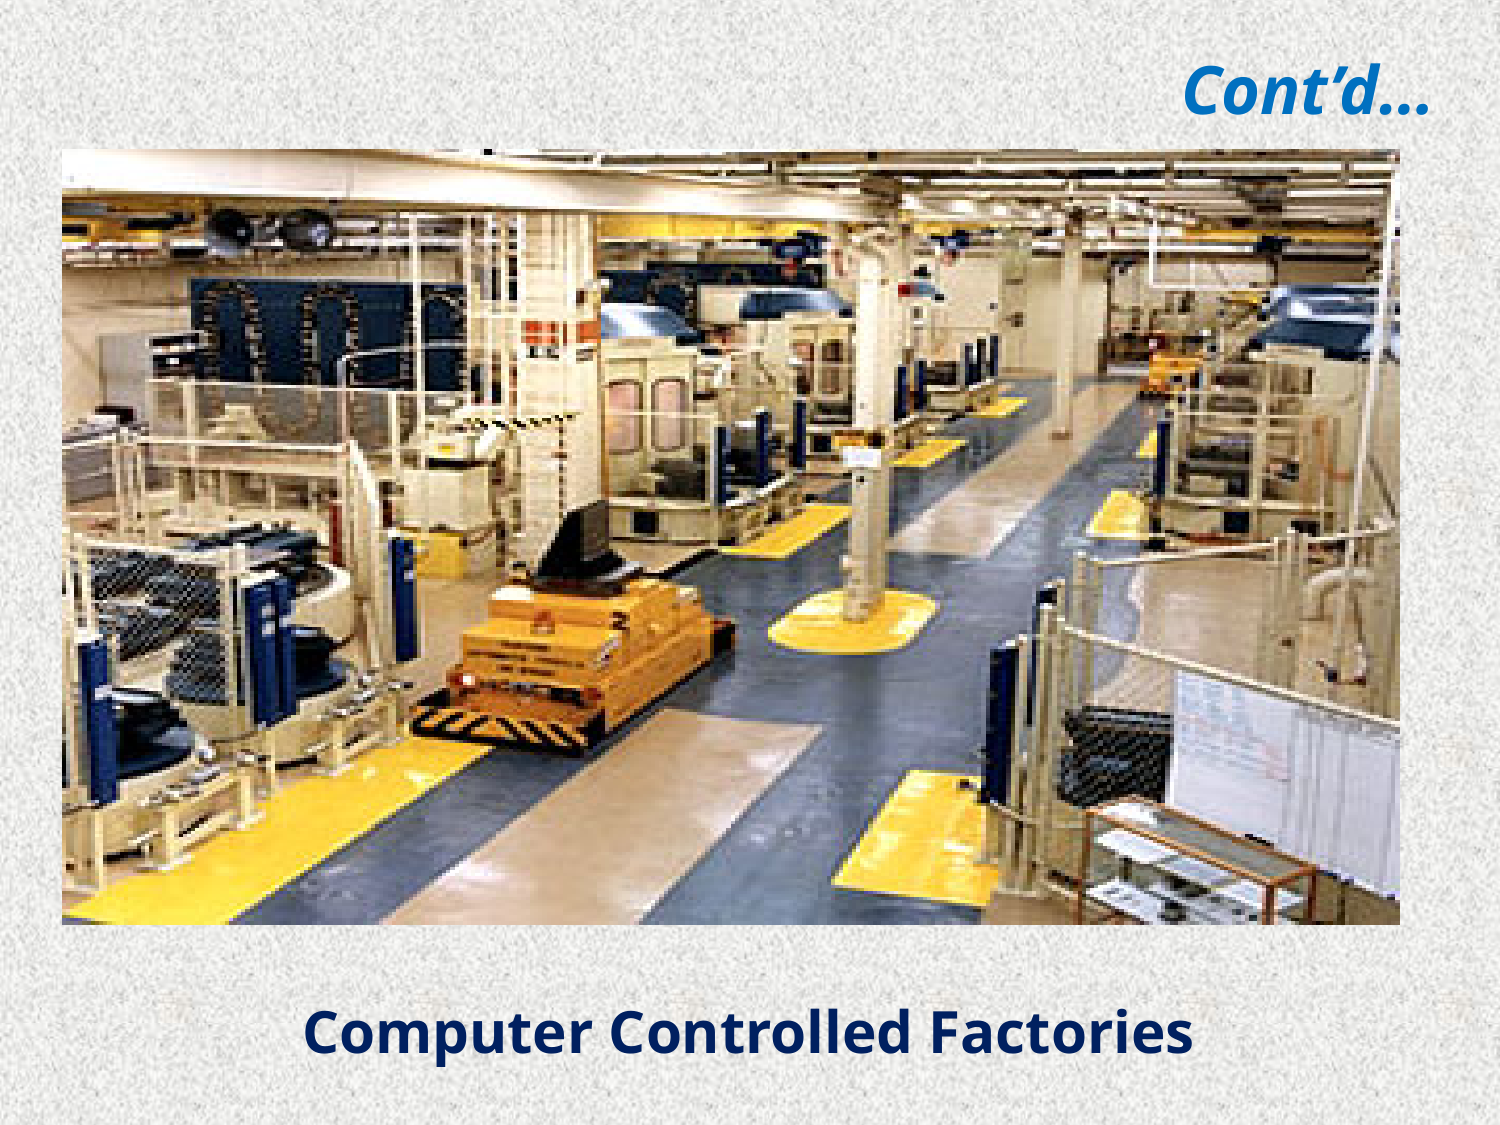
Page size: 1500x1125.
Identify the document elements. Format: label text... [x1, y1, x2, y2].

text_box Computer Controlled Factories [74, 987, 1438, 1088]
text_box Cont’d… [50, 0, 1450, 175]
picture [0, 0, 1500, 1125]
